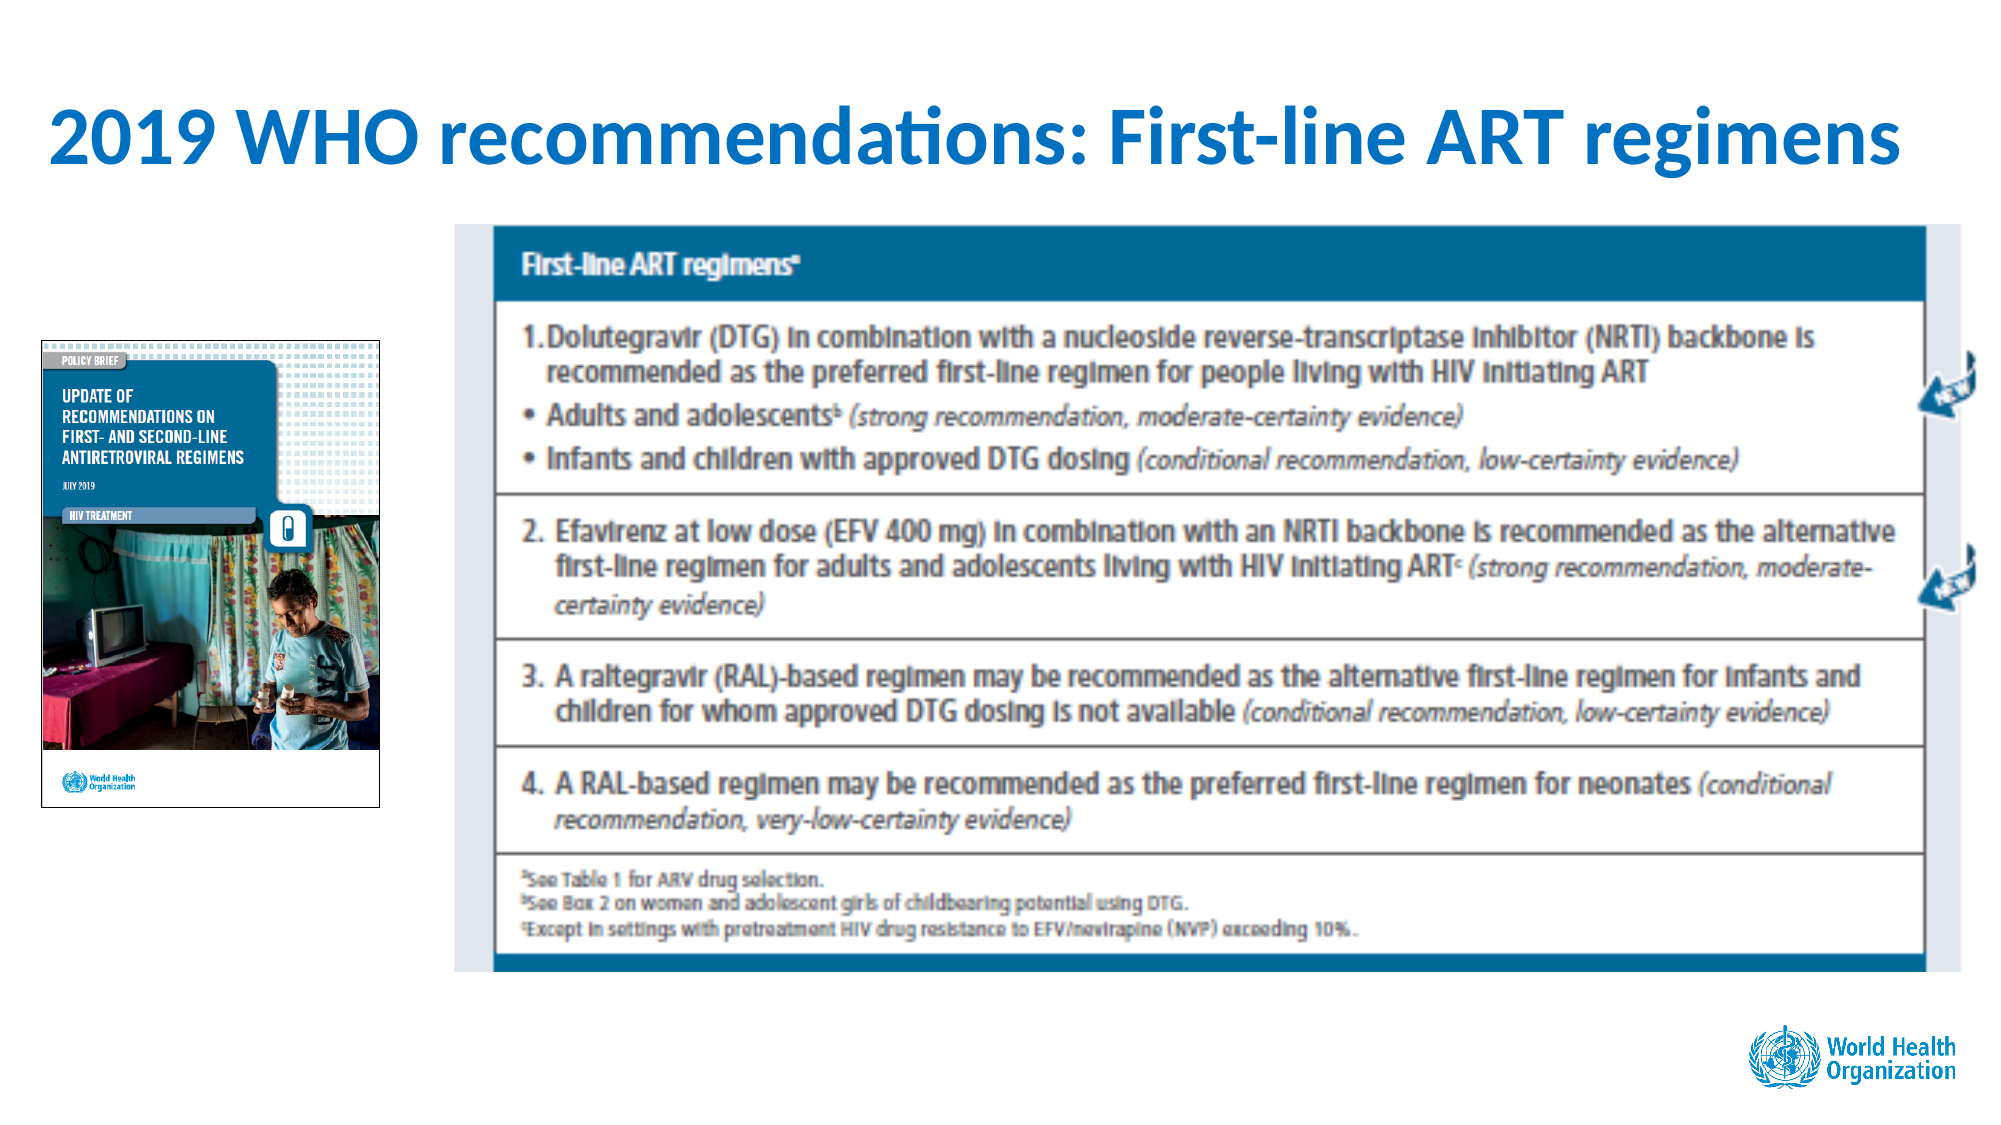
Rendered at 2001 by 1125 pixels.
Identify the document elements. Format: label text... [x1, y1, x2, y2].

picture [41, 340, 380, 808]
picture [454, 224, 1988, 972]
picture [1786, 1071, 1800, 1083]
picture [1787, 1025, 1955, 1089]
title 2019 WHO recommendations: First-line ART regimens [24, 12, 1927, 191]
picture [1749, 1066, 1778, 1089]
picture [1749, 1025, 1783, 1061]
picture [1801, 1041, 1808, 1071]
picture [1769, 1066, 1783, 1083]
picture [1798, 1048, 1803, 1066]
